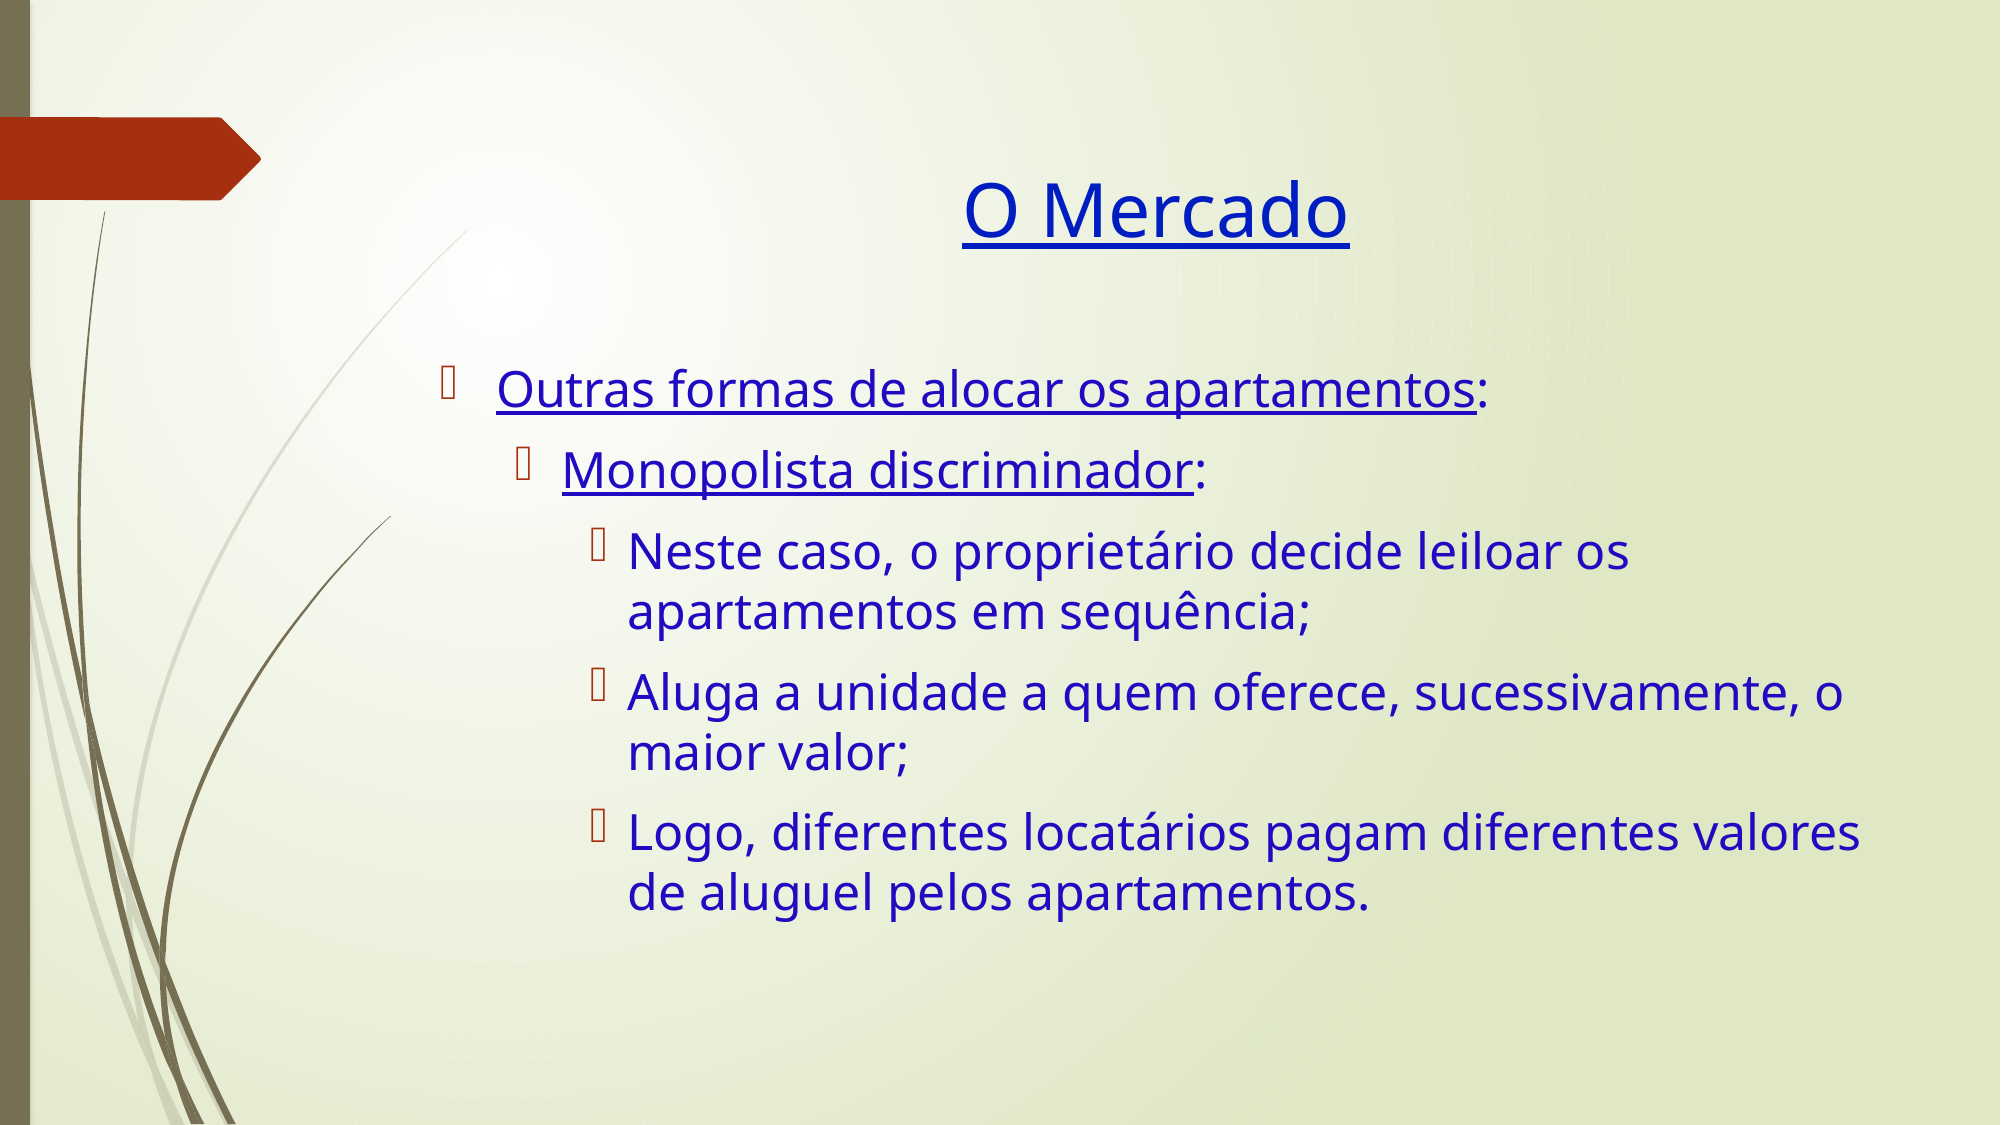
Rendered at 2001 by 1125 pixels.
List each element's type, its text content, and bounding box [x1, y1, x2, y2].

title O Mercado [425, 102, 1888, 313]
list Outras formas de alocar os apartamentos: Monopolista discriminador: Neste caso, o proprietário decide leiloar os apartamentos em sequência; Aluga a unidade a quem oferece, sucessivamente, o maior valor; Logo, diferentes locatários pagam diferentes valores de aluguel pelos apartamentos. [424, 350, 1888, 970]
